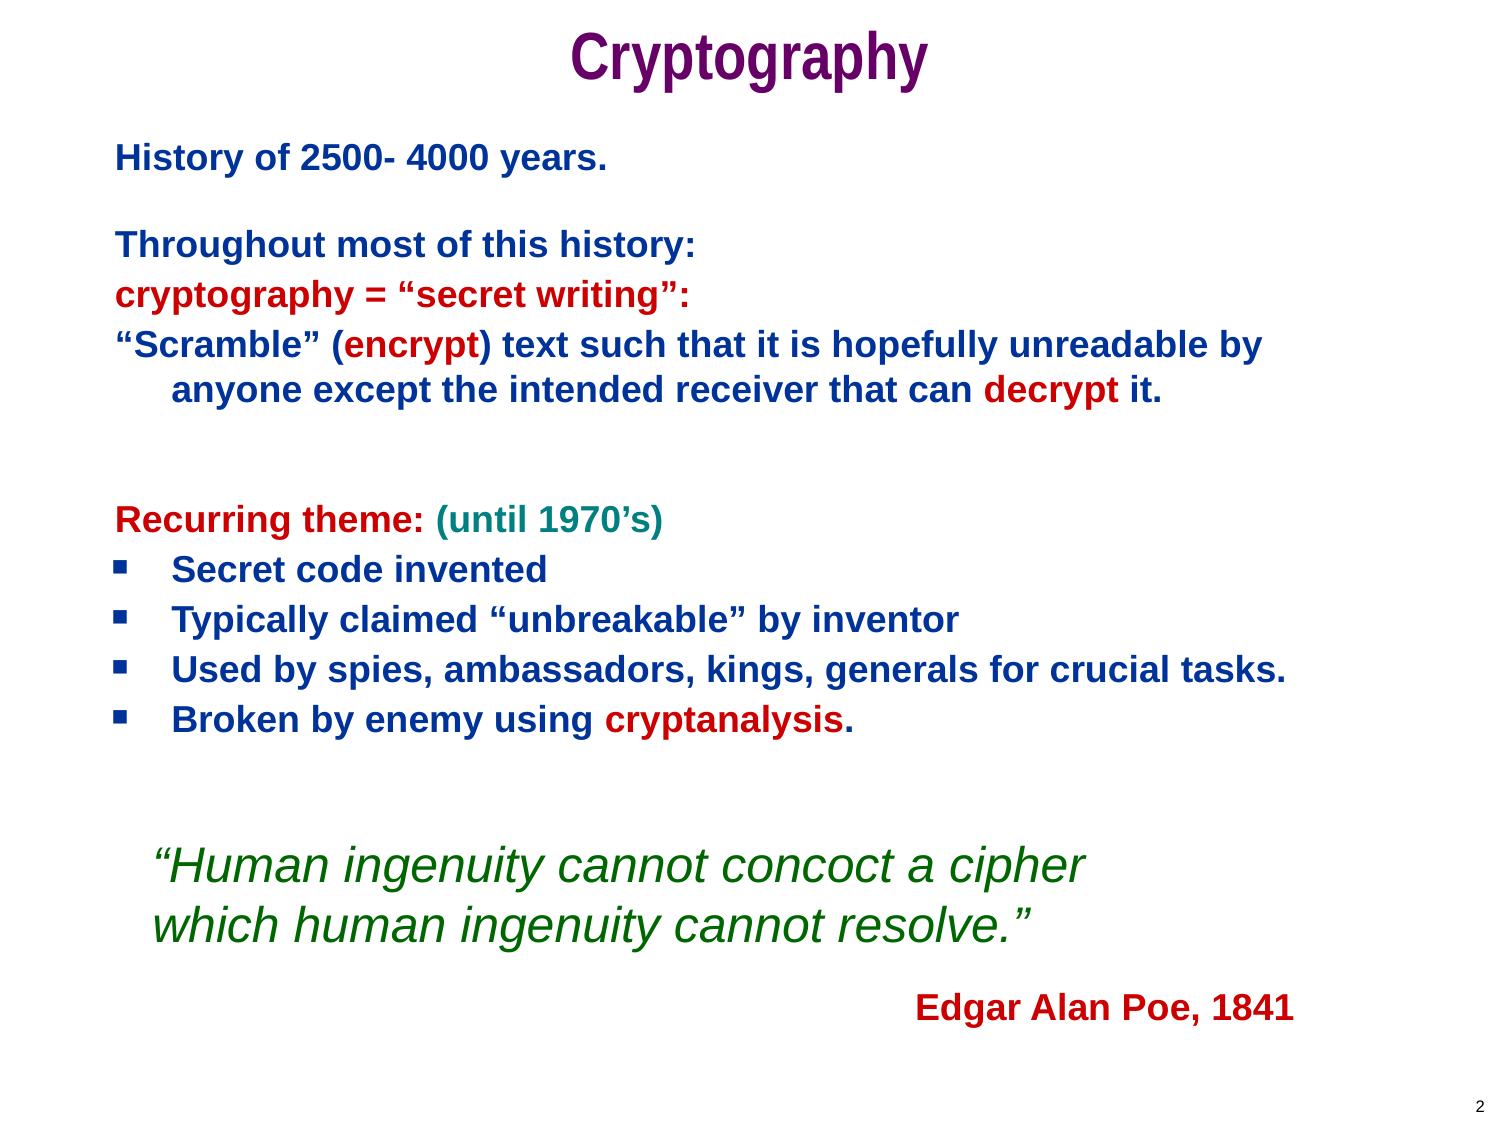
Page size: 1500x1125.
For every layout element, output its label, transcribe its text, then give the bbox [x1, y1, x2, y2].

text_box Throughout most of this history: cryptography = “secret writing”: “Scramble” (encrypt) text such that it is hopefully unreadable by anyone except the intended receiver that can decrypt it. [99, 212, 1388, 513]
text_box “Human ingenuity cannot concoct a cipher which human ingenuity cannot resolve.” [137, 824, 1150, 1020]
text_box Edgar Alan Poe, 1841 [899, 974, 1338, 1050]
text_box Recurring theme: (until 1970’s) Secret code invented Typically claimed “unbreakable” by inventor Used by spies, ambassadors, kings, generals for crucial tasks. Broken by enemy using cryptanalysis. [99, 513, 1388, 825]
title Cryptography [0, 0, 1500, 126]
slide_number 2 [1187, 1087, 1500, 1125]
list History of 2500- 4000 years. [99, 124, 1413, 213]
